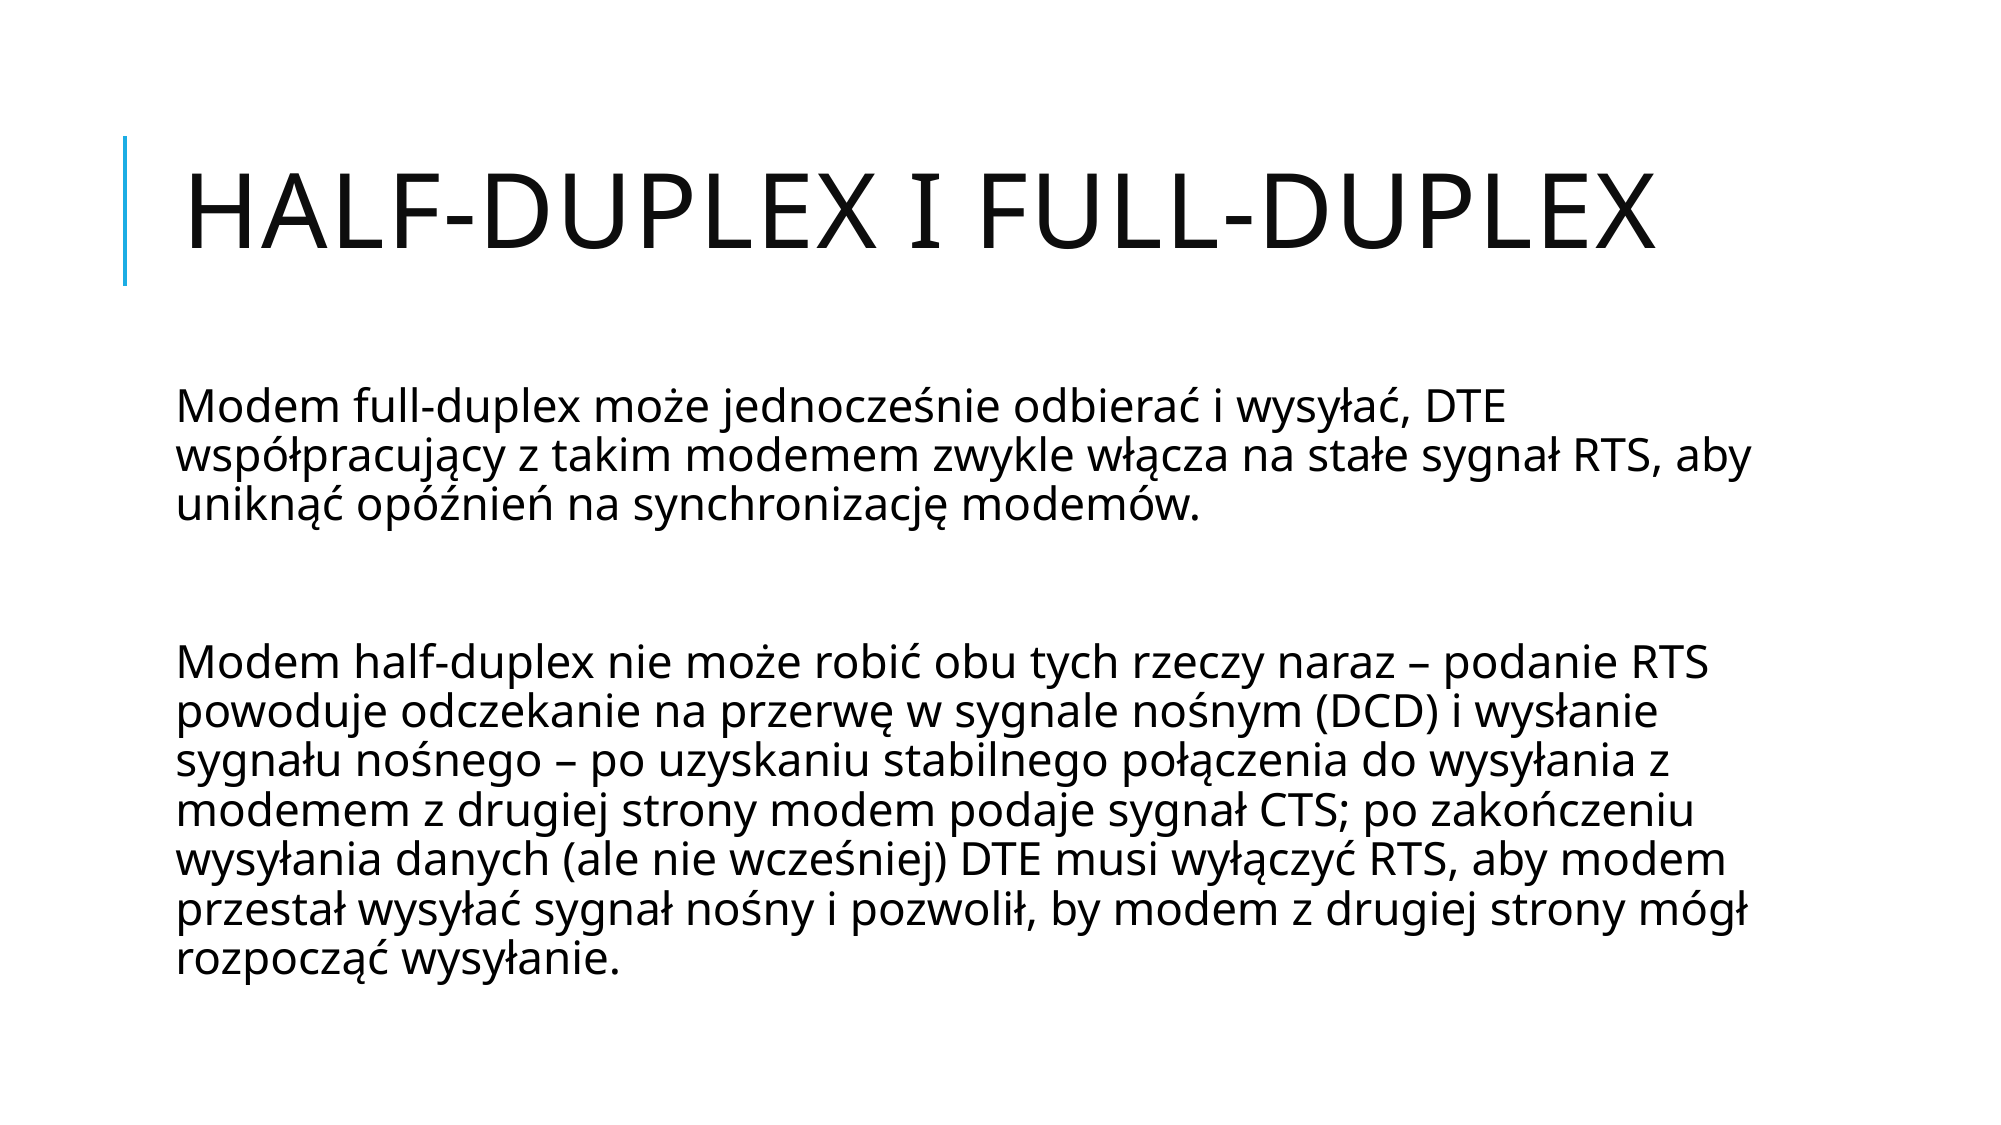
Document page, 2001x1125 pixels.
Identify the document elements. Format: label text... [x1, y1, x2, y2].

list Modem full-duplex może jednocześnie odbierać i wysyłać, DTE współpracujący z takim modemem zwykle włącza na stałe sygnał RTS, aby uniknąć opóźnień na synchronizację modemów. Modem half-duplex nie może robić obu tych rzeczy naraz – podanie RTS powoduje odczekanie na przerwę w sygnale nośnym (DCD) i wysłanie sygnału nośnego – po uzyskaniu stabilnego połączenia do wysyłania z modemem z drugiej strony modem podaje sygnał CTS; po zakończeniu wysyłania danych (ale nie wcześniej) DTE musi wyłączyć RTS, aby modem przestał wysyłać sygnał nośny i pozwolił, by modem z drugiej strony mógł rozpocząć wysyłanie. [168, 375, 1763, 1035]
title Half-duplex i full-duplex [168, 96, 1763, 342]
